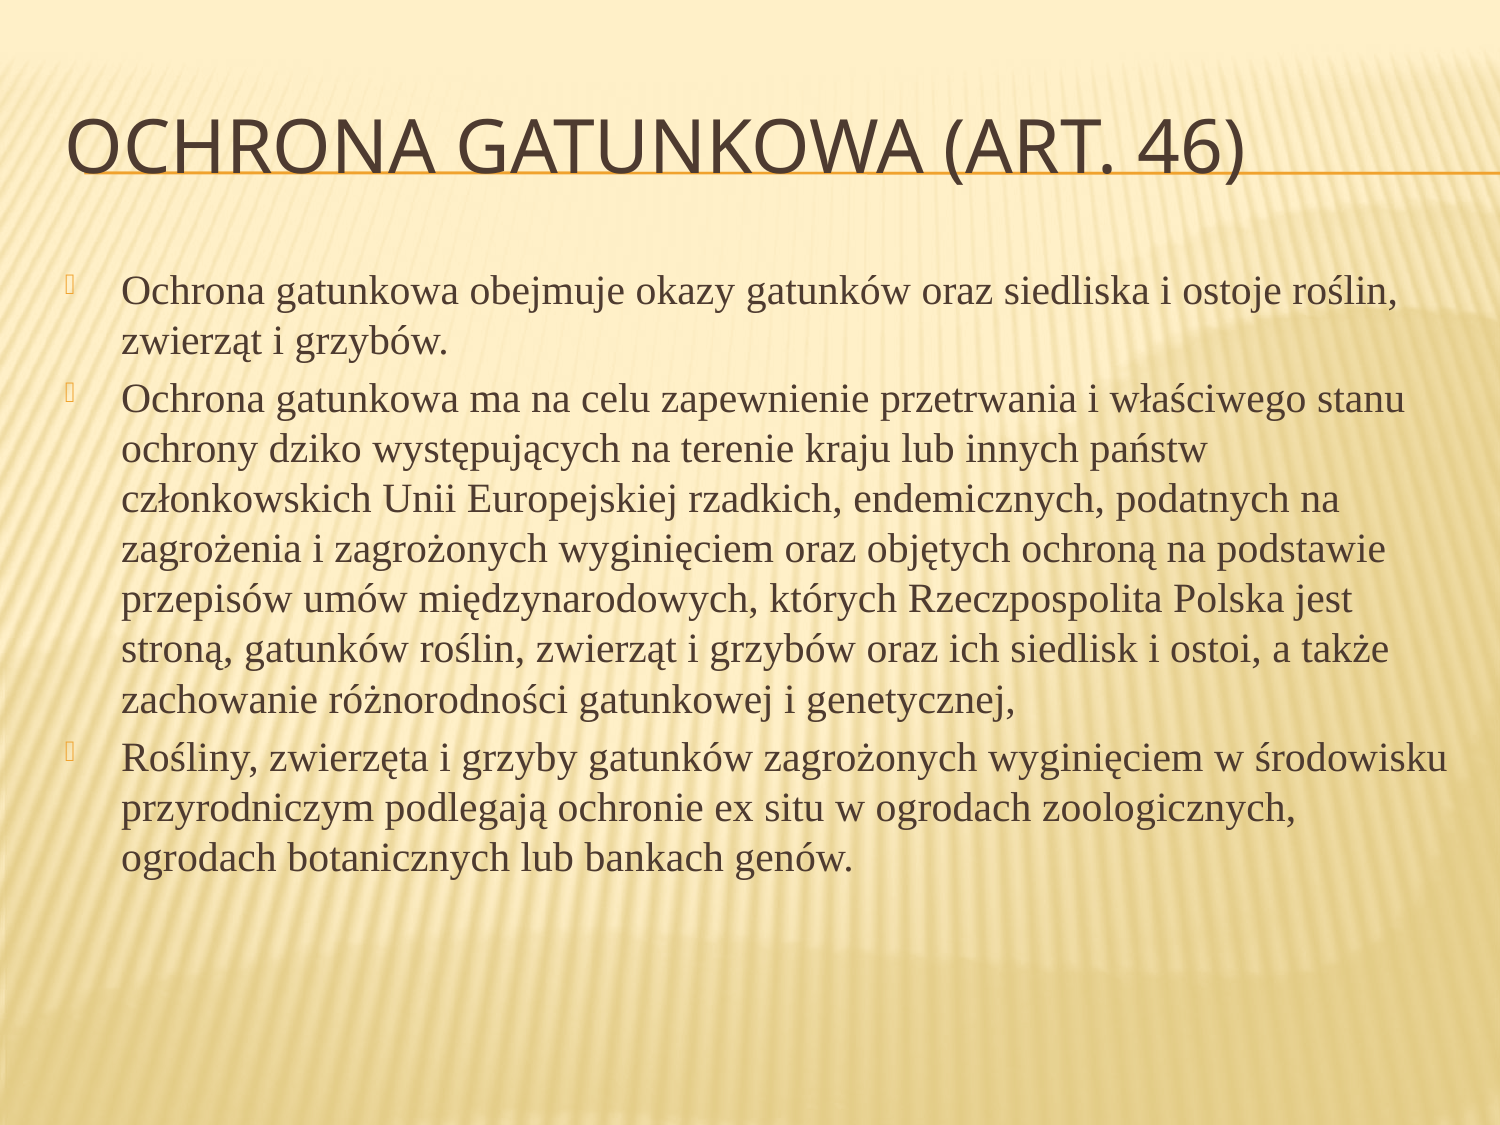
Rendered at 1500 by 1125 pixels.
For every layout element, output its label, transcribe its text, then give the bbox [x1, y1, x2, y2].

title Ochrona gatunkowa (art. 46) [50, 75, 1475, 213]
list Ochrona gatunkowa obejmuje okazy gatunków oraz siedliska i ostoje roślin, zwierząt i grzybów. Ochrona gatunkowa ma na celu zapewnienie przetrwania i właściwego stanu ochrony dziko występujących na terenie kraju lub innych państw członkowskich Unii Europejskiej rzadkich, endemicznych, podatnych na zagrożenia i zagrożonych wyginięciem oraz objętych ochroną na podstawie przepisów umów międzynarodowych, których Rzeczpospolita Polska jest stroną, gatunków roślin, zwierząt i grzybów oraz ich siedlisk i ostoi, a także zachowanie różnorodności gatunkowej i genetycznej, Rośliny, zwierzęta i grzyby gatunków zagrożonych wyginięciem w środowisku przyrodniczym podlegają ochronie ex situ w ogrodach zoologicznych, ogrodach botanicznych lub bankach genów. [50, 254, 1475, 998]
